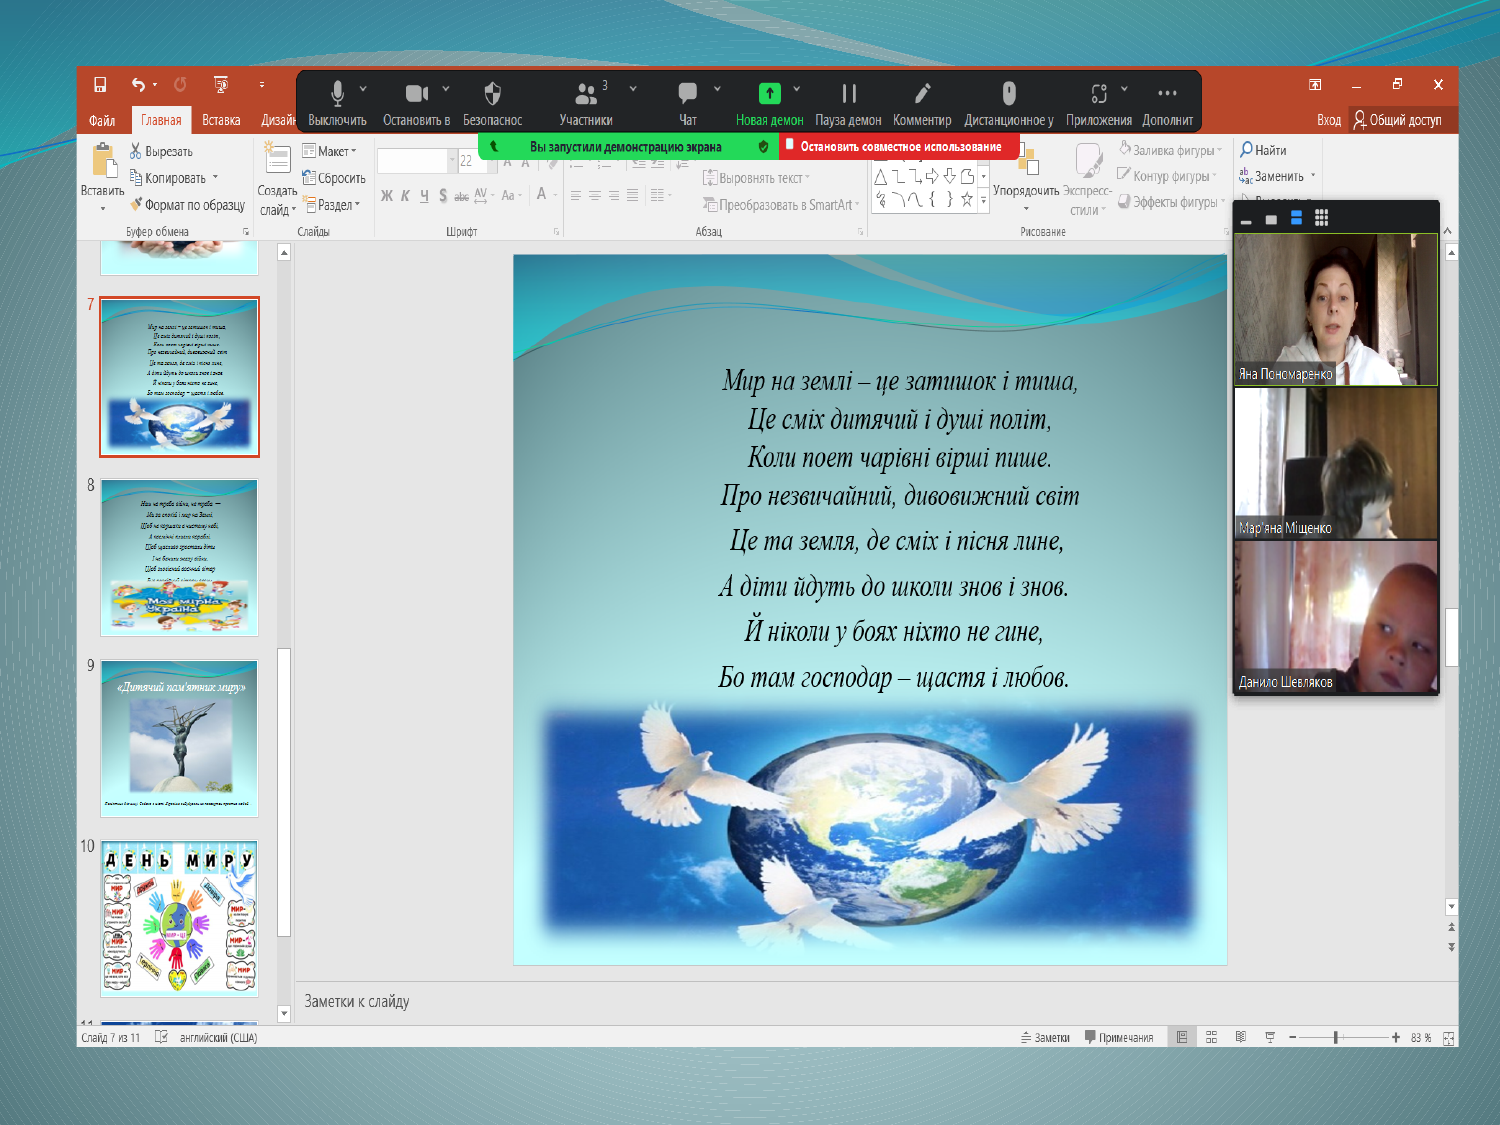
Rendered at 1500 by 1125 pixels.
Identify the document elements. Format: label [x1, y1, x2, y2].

picture [76, 66, 1459, 1047]
